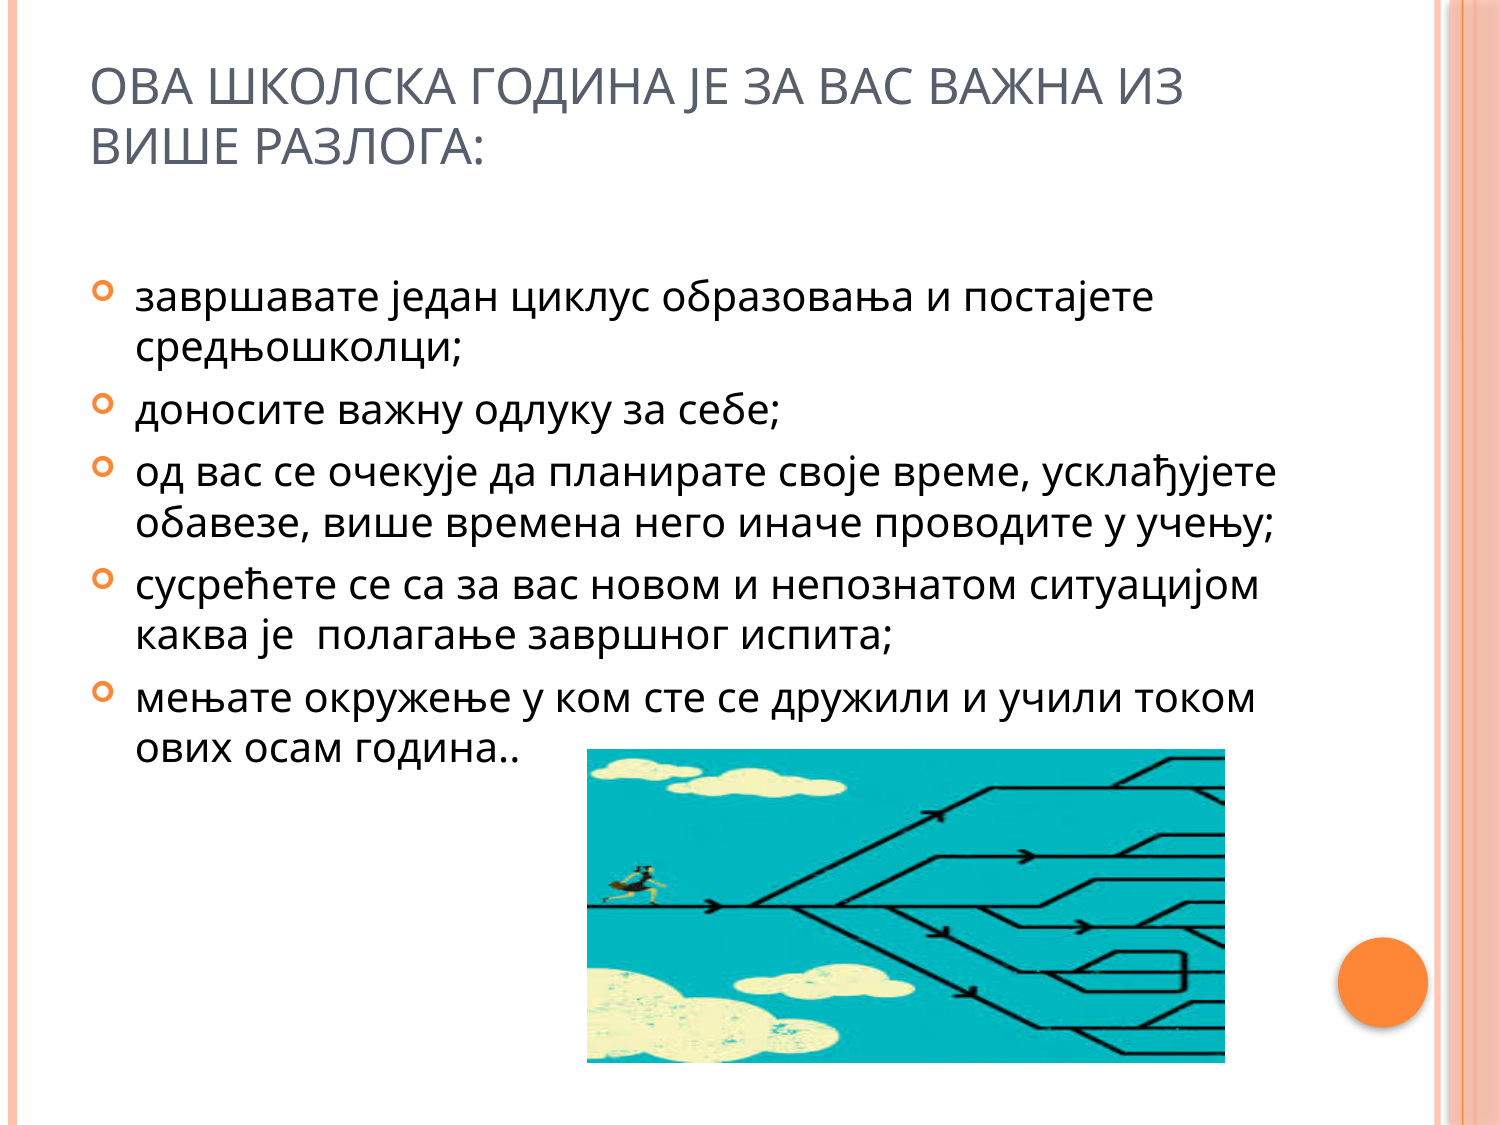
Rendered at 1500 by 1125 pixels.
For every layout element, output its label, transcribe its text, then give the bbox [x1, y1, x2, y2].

list завршавате један циклус образовања и постајете средњошколци; доносите важну одлуку за себе; од вас се очекује да планирате своје време, усклађујете обавезе, више времена него иначе проводите у учењу; сусрећете се са за вас новом и непознатом ситуацијом каква је полагање завршног испита; мењате окружење у ком сте се дружили и учили током ових осам година.. [75, 262, 1300, 1062]
picture [586, 749, 1226, 1063]
title Ова школска година је за вас важна из више разлога: [75, 45, 1300, 233]
